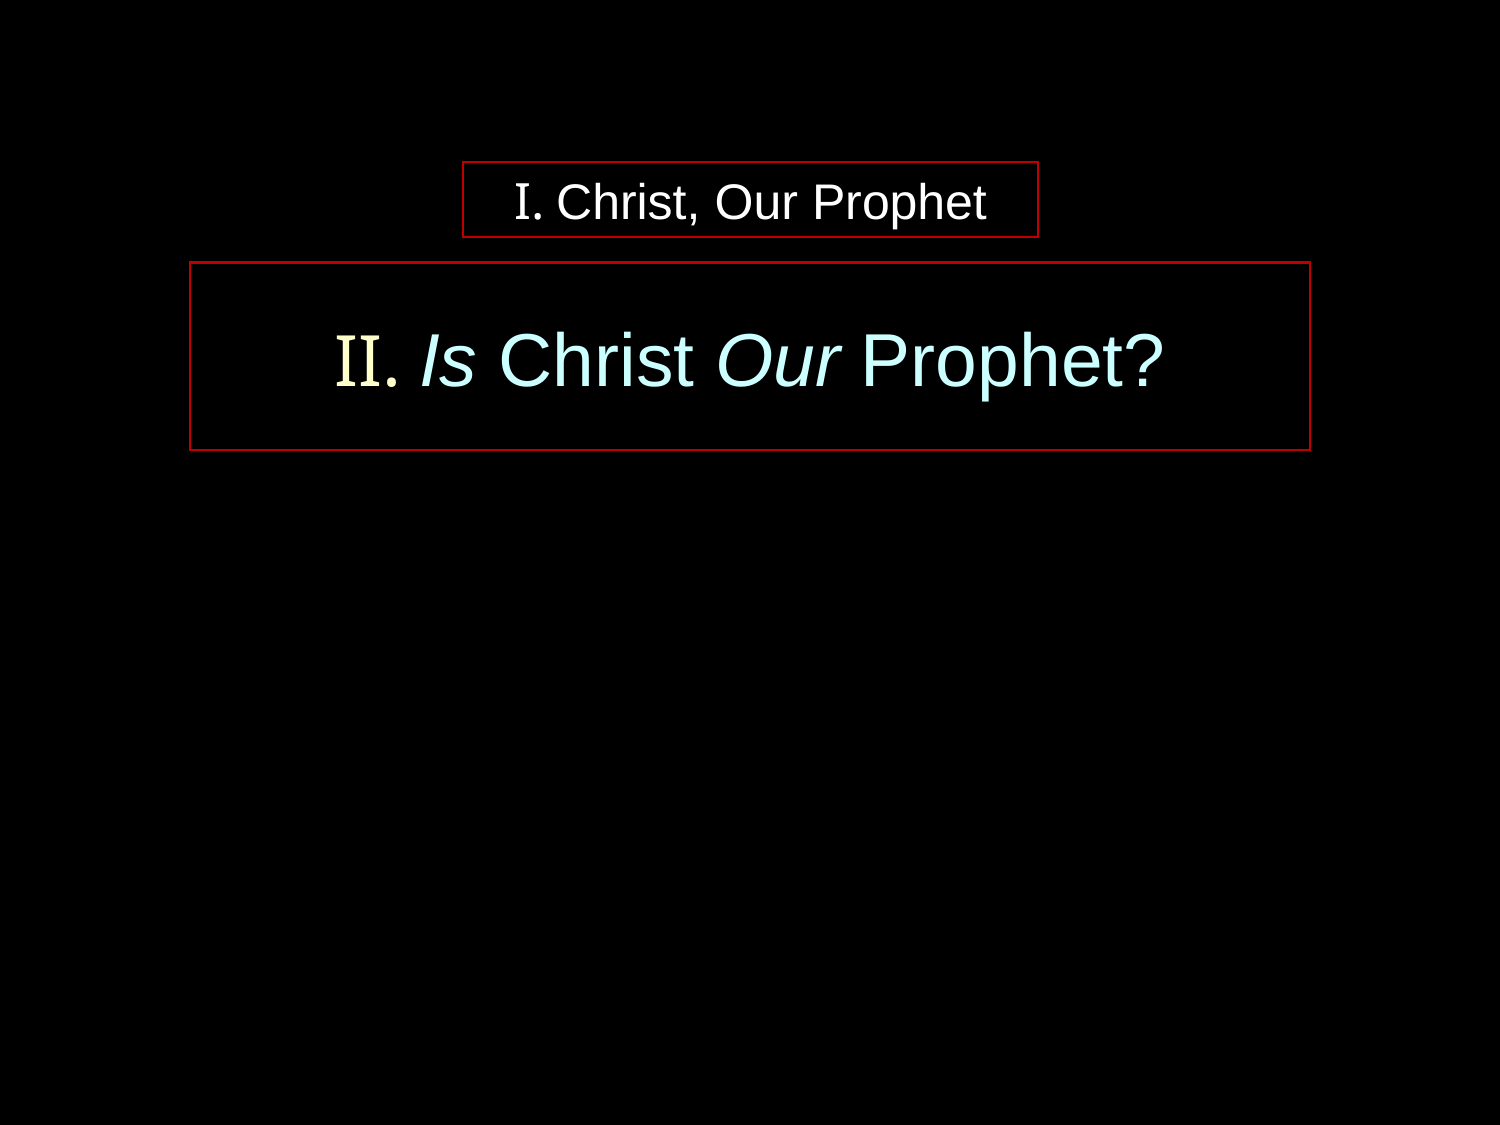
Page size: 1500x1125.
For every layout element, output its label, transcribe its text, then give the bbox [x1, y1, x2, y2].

text_box II. Is Christ Our Prophet? [189, 261, 1311, 451]
text_box I. Christ, Our Prophet [462, 161, 1039, 238]
